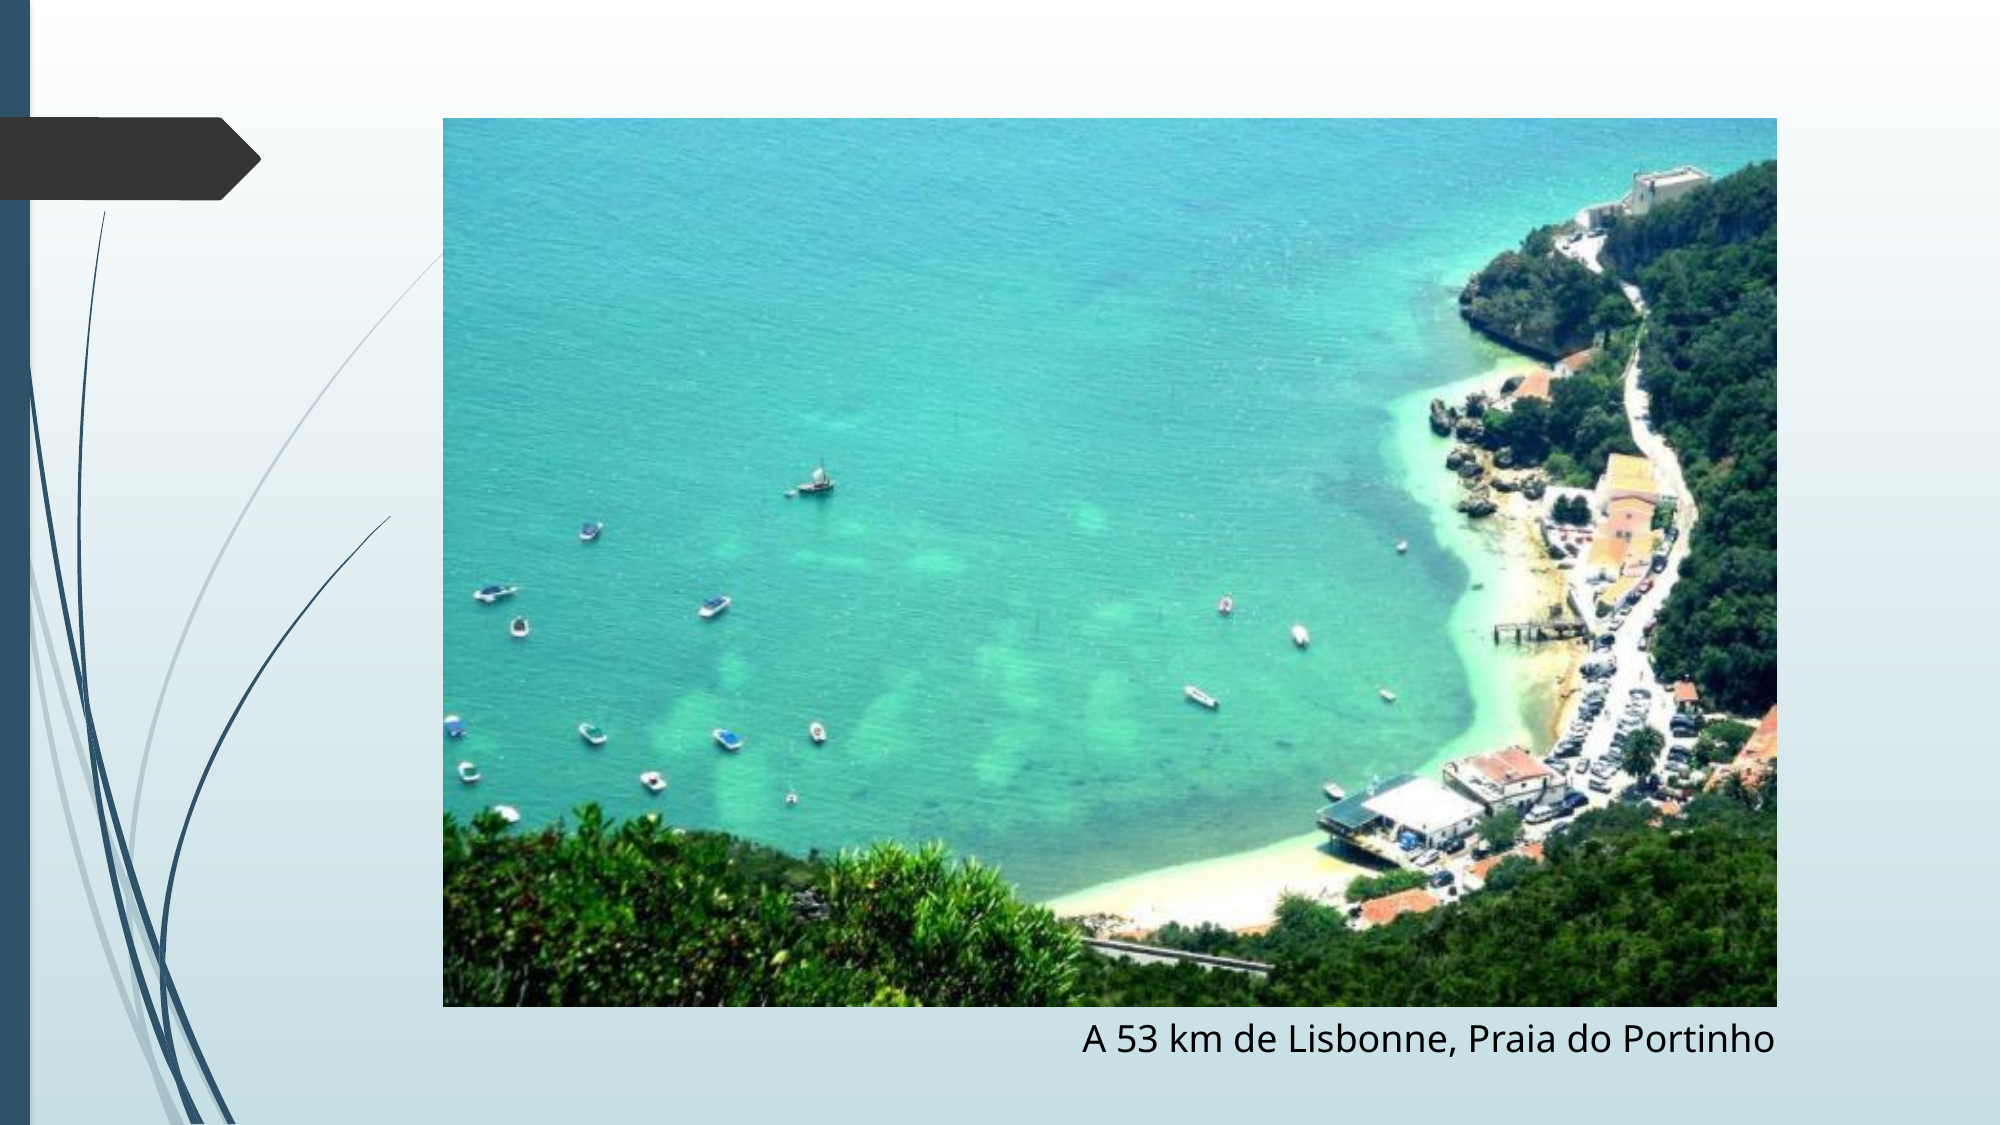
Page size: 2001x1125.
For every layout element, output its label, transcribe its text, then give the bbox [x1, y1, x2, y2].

text_box A 53 km de Lisbonne, Praia do Portinho [1067, 1007, 1792, 1068]
picture [443, 118, 1777, 1007]
